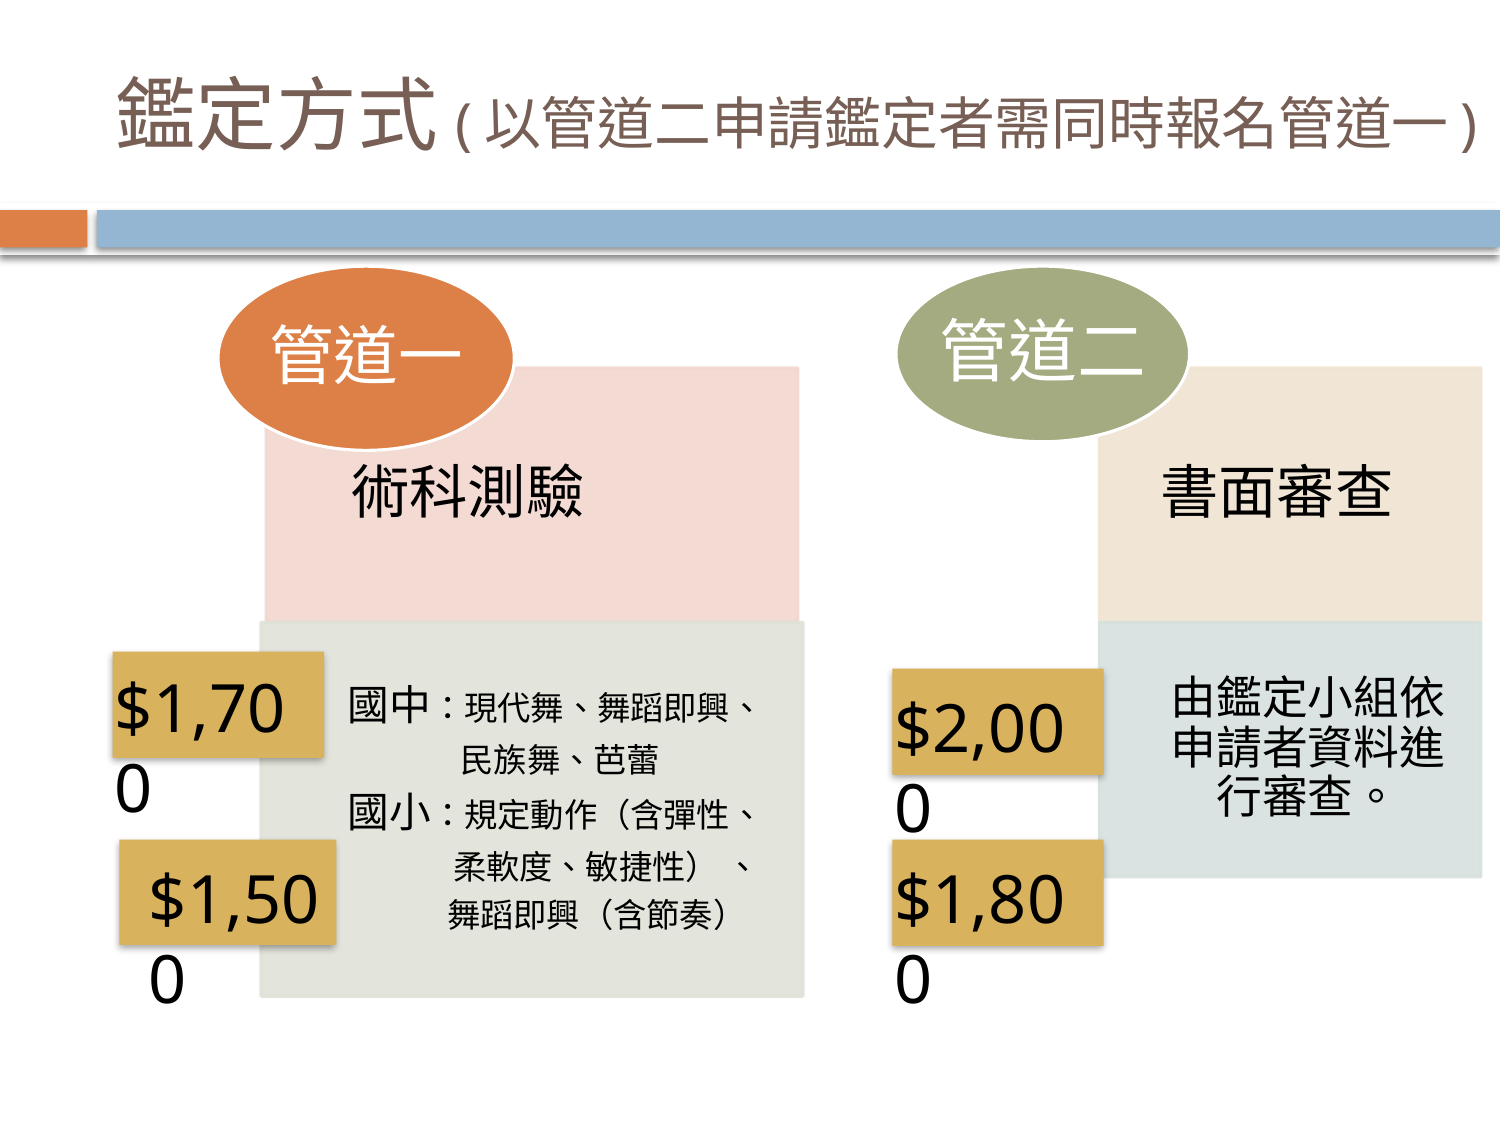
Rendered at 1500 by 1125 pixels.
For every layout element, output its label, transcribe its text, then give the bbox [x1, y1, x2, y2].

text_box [879, 839, 1117, 947]
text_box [99, 651, 337, 759]
title 鑑定方式(以管道二申請鑑定者需同時報名管道一) [100, 30, 1500, 194]
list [100, 262, 1439, 1001]
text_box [879, 668, 1117, 776]
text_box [119, 839, 349, 946]
